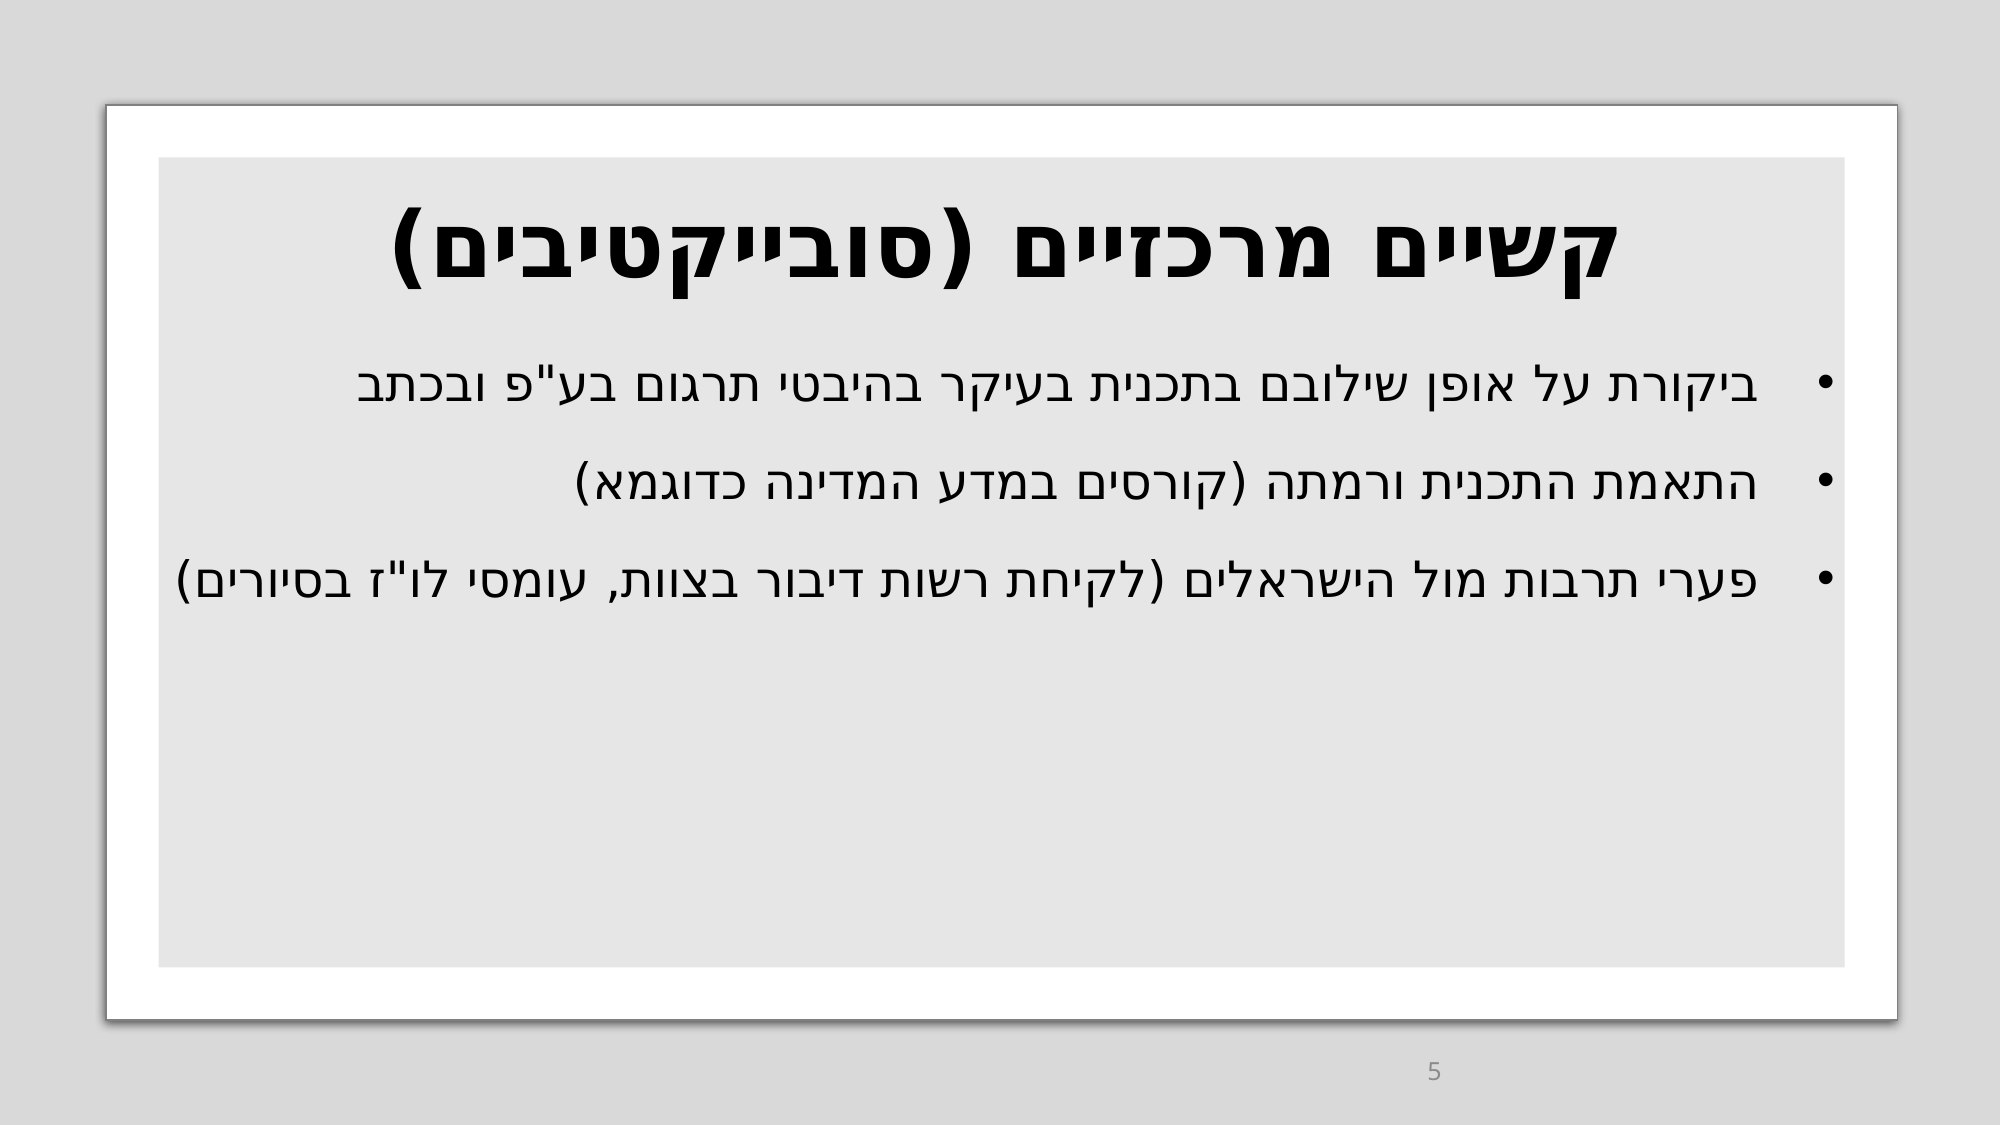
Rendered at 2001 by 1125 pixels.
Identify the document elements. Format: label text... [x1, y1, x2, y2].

text_box [158, 156, 1846, 968]
slide_number 5 [1412, 1042, 1863, 1103]
text_box [105, 104, 1898, 1021]
title קשיים מרכזיים (סובייקטיבים) [216, 130, 1797, 314]
text_box [0, 0, 2000, 1125]
text_box ביקורת על אופן שילובם בתכנית בעיקר בהיבטי תרגום בע"פ ובכתב התאמת התכנית ורמתה (קורסים במדע המדינה כדוגמא) פערי תרבות מול הישראלים (לקיחת רשות דיבור בצוות, עומסי לו"ז בסיורים) [158, 314, 1841, 885]
